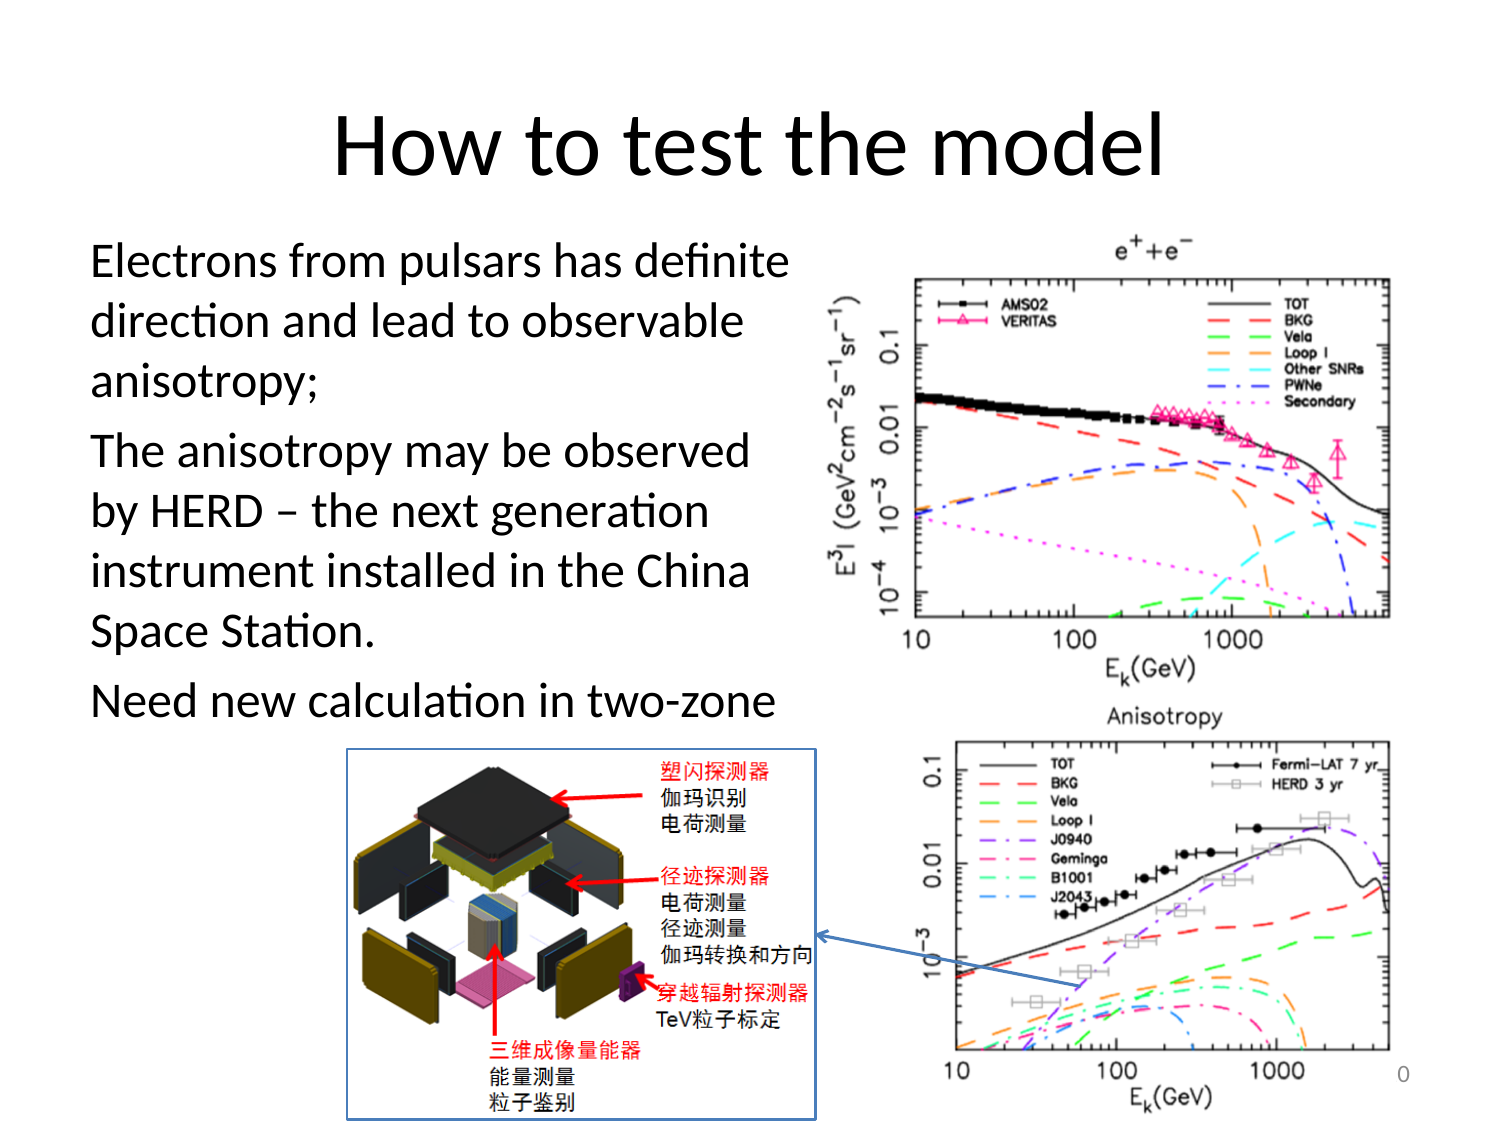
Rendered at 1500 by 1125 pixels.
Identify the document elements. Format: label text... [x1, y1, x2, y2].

title How to test the model [75, 45, 1425, 233]
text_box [814, 933, 1081, 987]
slide_number 20 [1399, 1042, 1425, 1103]
list Electrons from pulsars has definite direction and lead to observable anisotropy; The anisotropy may be observed by HERD – the next generation instrument installed in the China Space Station. Need new calculation in two-zone [75, 219, 815, 1005]
picture [347, 749, 815, 1119]
picture [808, 231, 1399, 1119]
